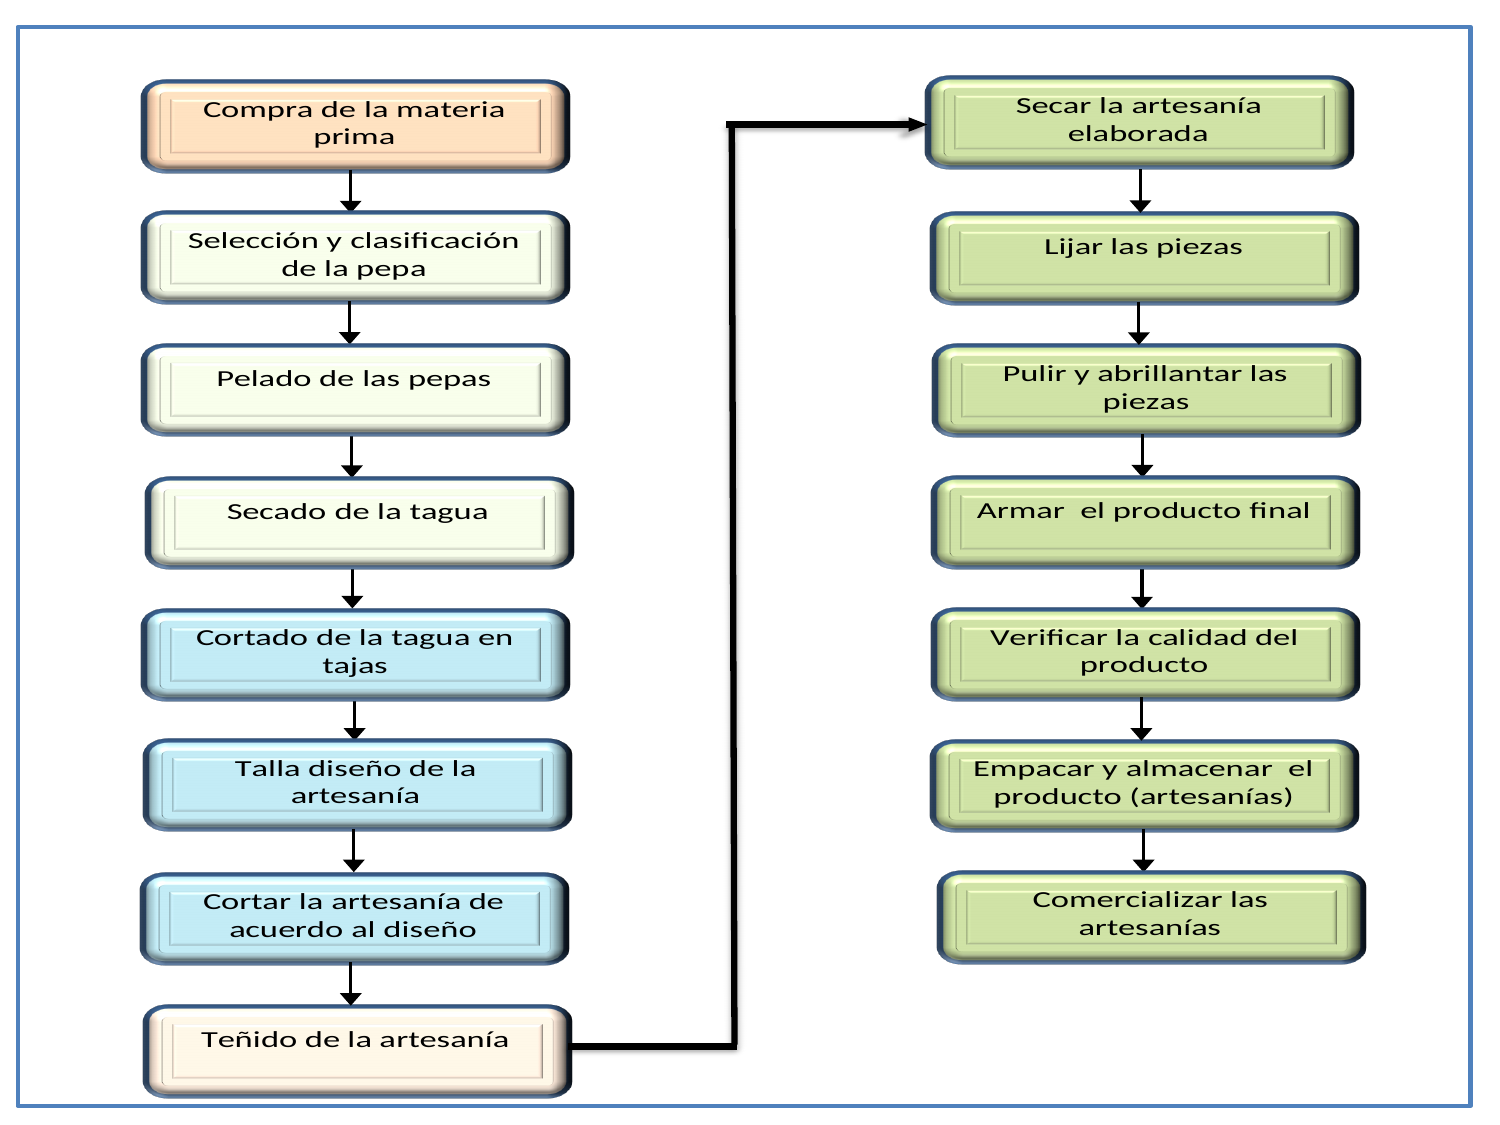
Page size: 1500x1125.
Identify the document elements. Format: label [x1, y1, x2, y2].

subtitle [16, 25, 60, 1108]
picture [64, 21, 1400, 1104]
subtitle [1406, 25, 1473, 1108]
